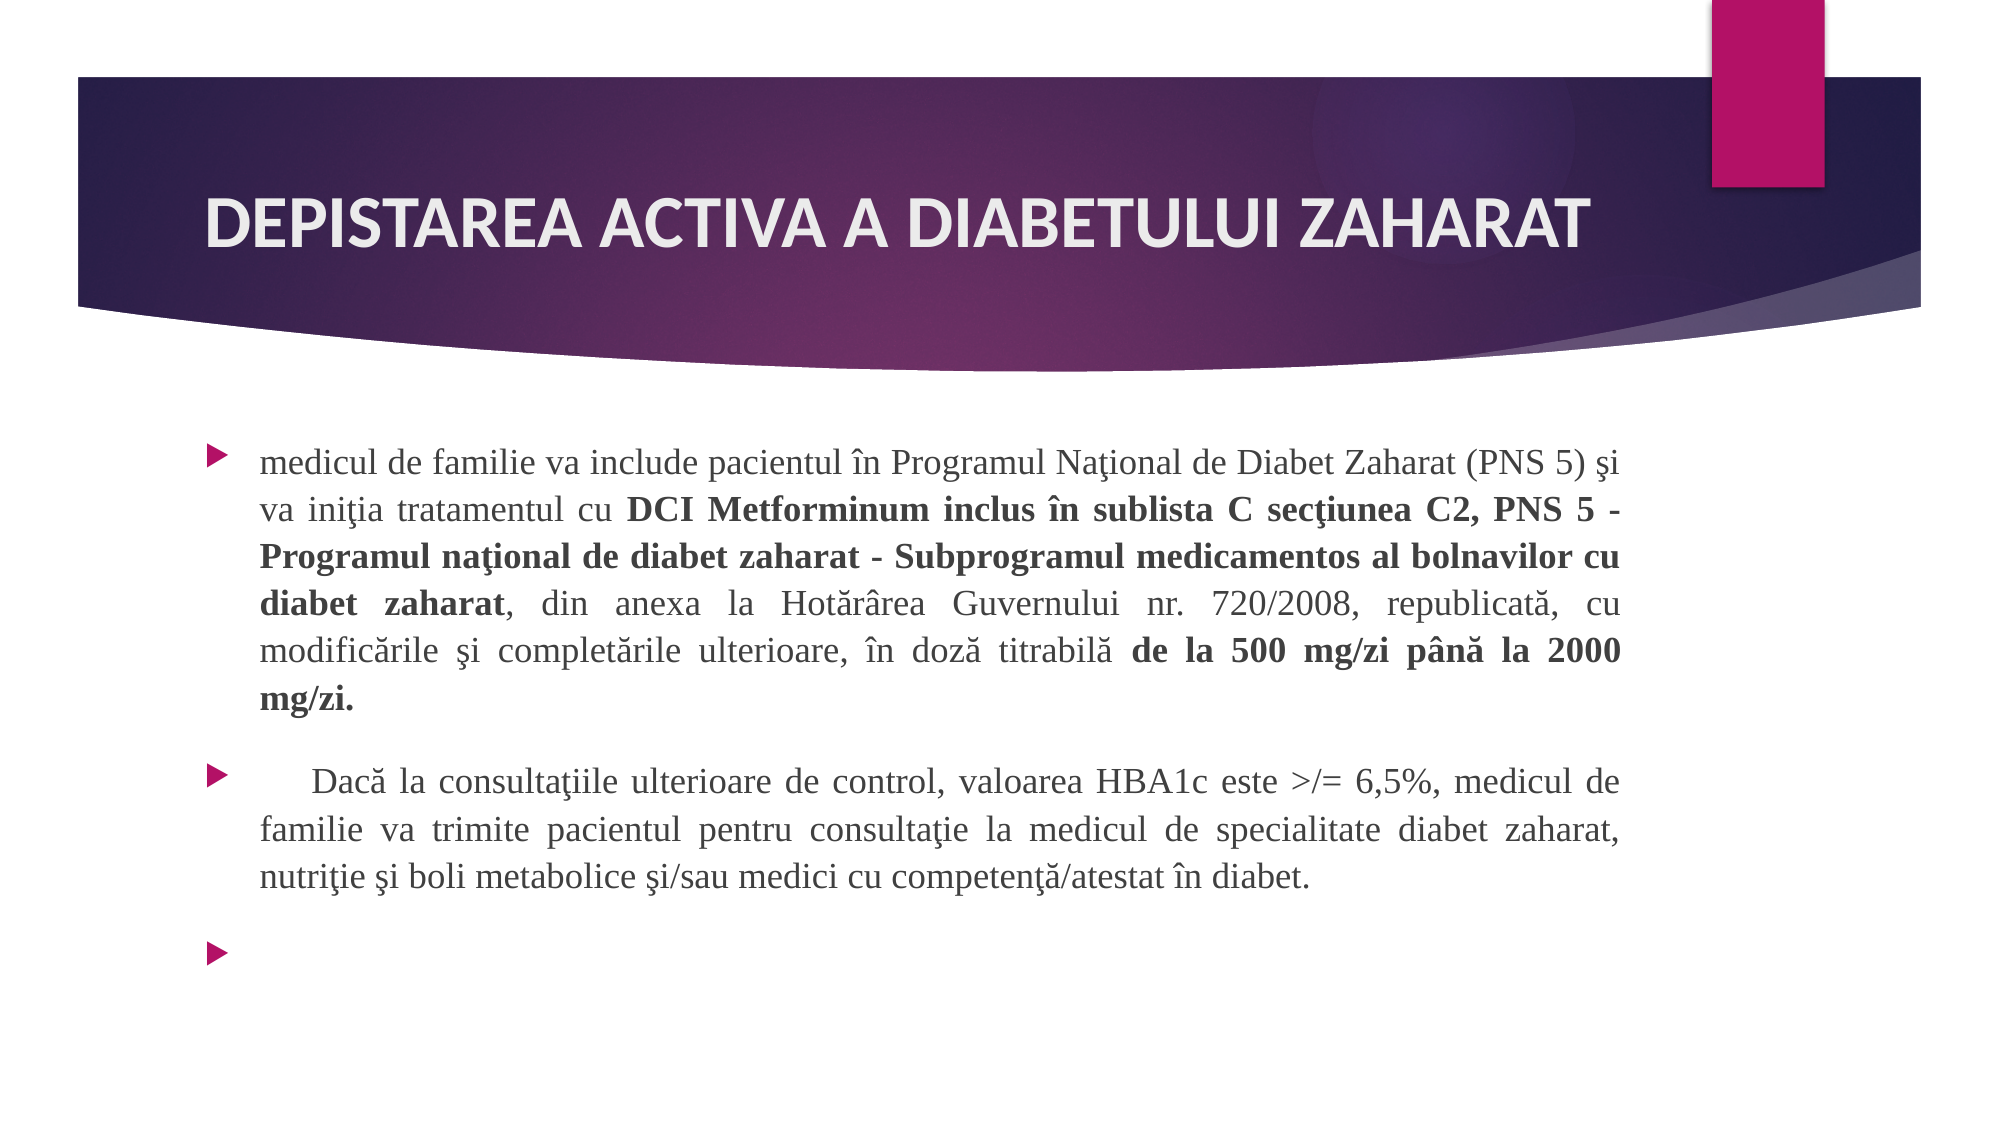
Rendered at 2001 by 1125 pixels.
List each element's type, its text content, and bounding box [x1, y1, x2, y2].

list medicul de familie va include pacientul în Programul Naţional de Diabet Zaharat (PNS 5) şi va iniţia tratamentul cu DCI Metforminum inclus în sublista C secţiunea C2, PNS 5 - Programul naţional de diabet zaharat - Subprogramul medicamentos al bolnavilor cu diabet zaharat, din anexa la Hotărârea Guvernului nr. 720/2008, republicată, cu modificările şi completările ulterioare, în doză titrabilă de la 500 mg/zi până la 2000 mg/zi. Dacă la consultaţiile ulterioare de control, valoarea HBA1c este >/= 6,5%, medicul de familie va trimite pacientul pentru consultaţie la medicul de specialitate diabet zaharat, nutriţie şi boli metabolice şi/sau medici cu competenţă/atestat în diabet. [189, 427, 1638, 988]
title DEPISTAREA ACTIVA A DIABETULUI ZAHARAT [189, 159, 1627, 276]
